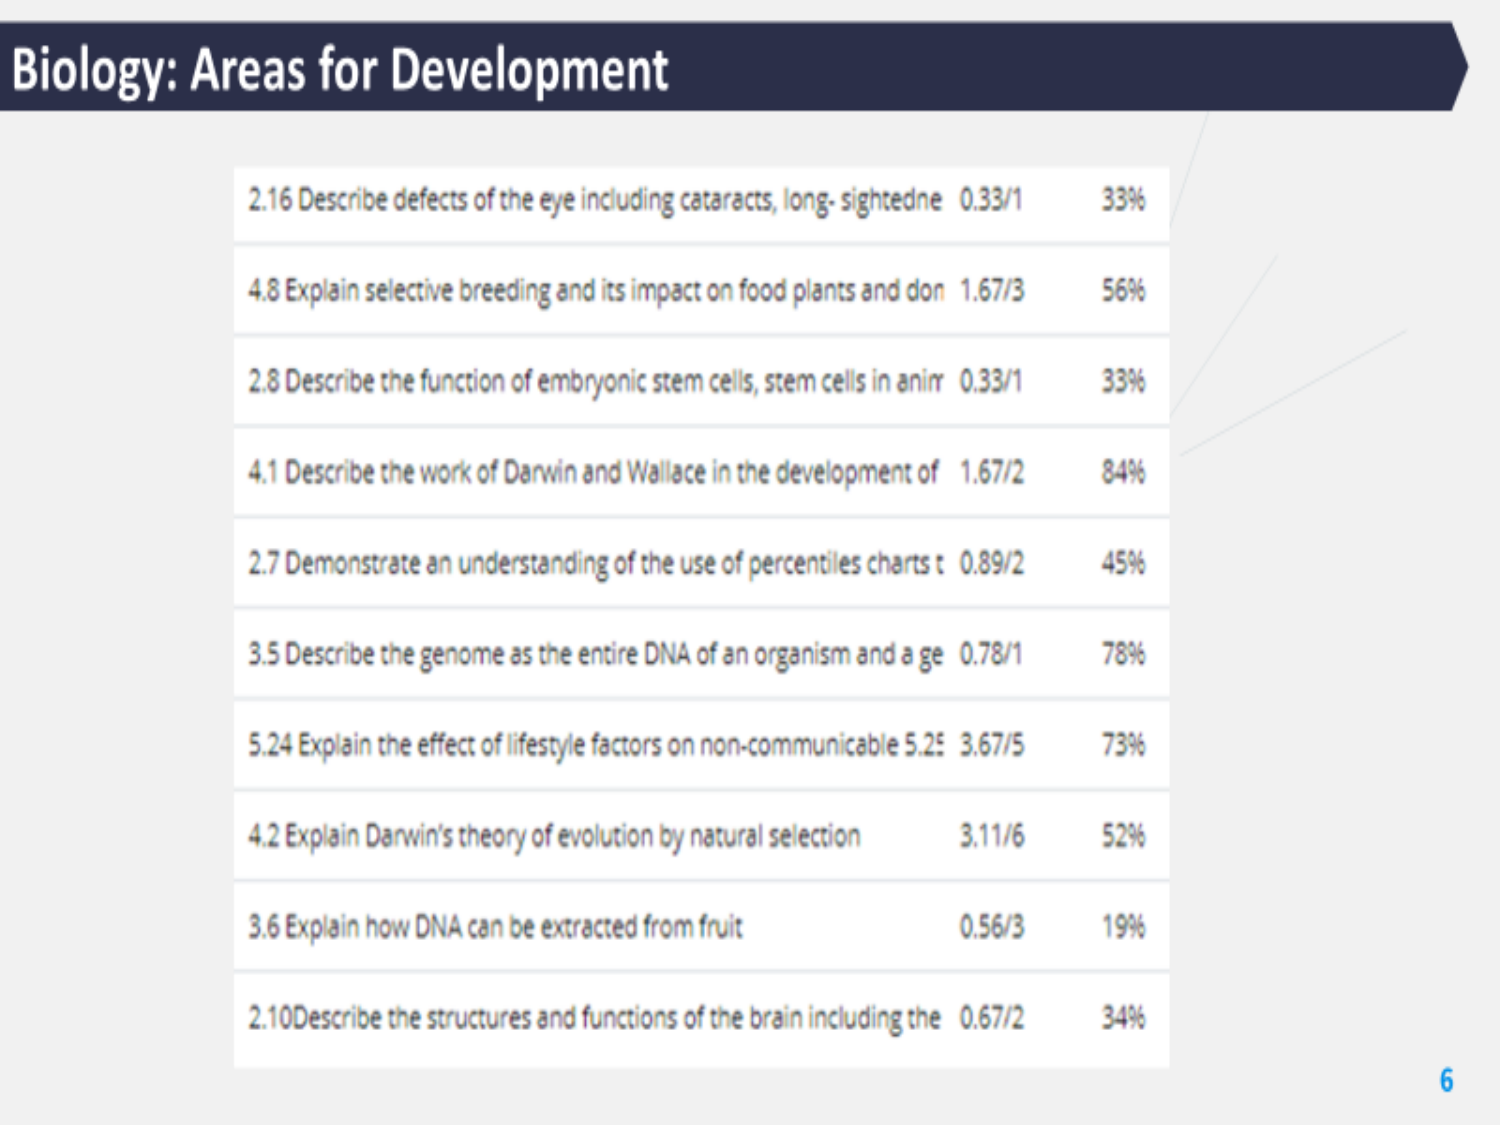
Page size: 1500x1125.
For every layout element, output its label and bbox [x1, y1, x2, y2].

list [0, 0, 1500, 1125]
